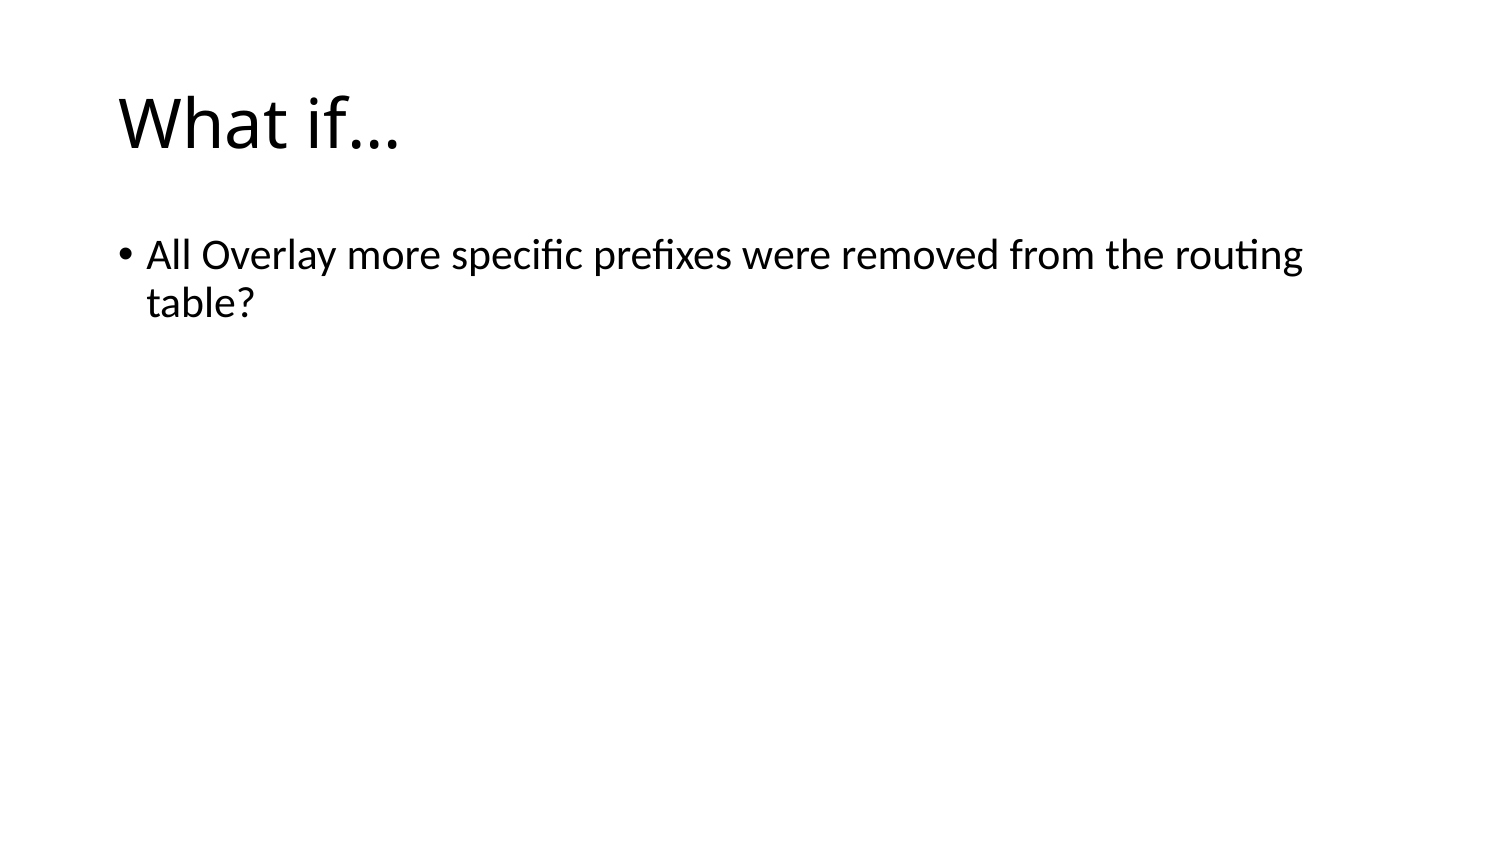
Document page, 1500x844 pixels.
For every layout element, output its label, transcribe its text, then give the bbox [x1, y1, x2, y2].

title What if… [103, 44, 1397, 208]
list All Overlay more specific prefixes were removed from the routing table? [103, 224, 1397, 760]
